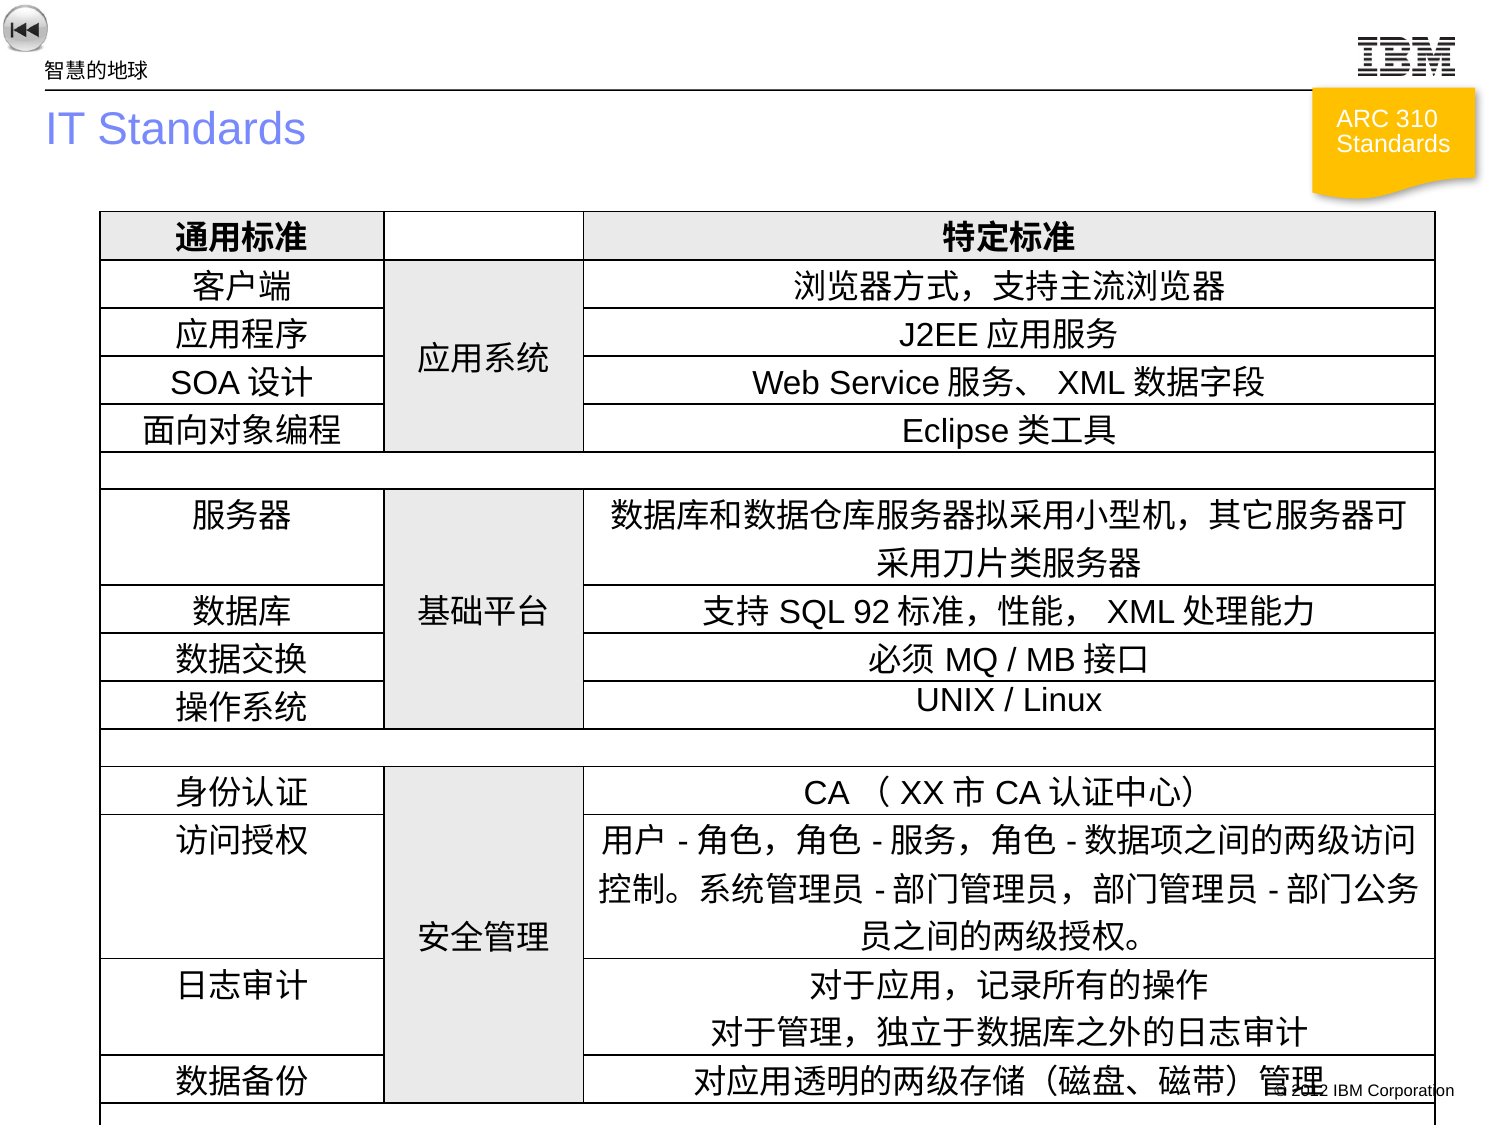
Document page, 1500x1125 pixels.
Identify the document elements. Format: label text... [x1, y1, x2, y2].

text_box ARC 310 Standards [1312, 87, 1476, 199]
table_header [385, 212, 583, 259]
table_cell J2EE应用服务 [584, 309, 1434, 355]
table_cell 数据库 [101, 586, 383, 632]
table_cell 数据交换 [101, 634, 383, 680]
table_cell 数据备份 [101, 1056, 383, 1102]
table_cell UNIX / Linux [584, 682, 1434, 728]
table_cell [101, 730, 1434, 766]
table_cell 访问授权 [101, 815, 383, 958]
table_cell 应用程序 [101, 309, 383, 355]
table_cell Eclipse类工具 [584, 405, 1434, 451]
table_header 通用标准 [101, 212, 383, 259]
picture [1358, 37, 1455, 76]
table_cell 安全管理 [385, 767, 583, 1102]
table_cell Web Service服务、XML数据字段 [584, 357, 1434, 403]
table_cell 基础平台 [385, 490, 583, 728]
table_cell 必须MQ / MB接口 [584, 634, 1434, 680]
table_cell CA（XX市CA认证中心） [584, 767, 1434, 814]
table_cell 客户端 [101, 261, 383, 307]
table_header 特定标准 [584, 212, 1434, 259]
table_cell 操作系统 [101, 682, 383, 728]
table_cell 浏览器方式，支持主流浏览器 [584, 261, 1434, 307]
table_cell 对应用透明的两级存储（磁盘、磁带）管理 [584, 1056, 1434, 1102]
table_cell 服务器 [101, 490, 383, 584]
table_cell [101, 453, 1434, 488]
table_cell 对于应用，记录所有的操作 对于管理，独立于数据库之外的日志审计 [584, 959, 1434, 1054]
table_cell 日志审计 [101, 959, 383, 1054]
table_cell 应用系统 [385, 261, 583, 451]
table_cell 支持SQL 92标准，性能，XML处理能力 [584, 586, 1434, 632]
table_cell SOA设计 [101, 357, 383, 403]
title IT Standards [29, 97, 1455, 293]
table_cell [101, 1104, 1434, 1125]
table_cell 身份认证 [101, 767, 383, 814]
table_cell 用户-角色，角色-服务，角色-数据项之间的两级访问控制。系统管理员-部门管理员，部门管理员-部门公务员之间的两级授权。 [584, 815, 1434, 958]
picture [0, 2, 51, 54]
table_cell 数据库和数据仓库服务器拟采用小型机，其它服务器可采用刀片类服务器 [584, 490, 1434, 584]
table_cell 面向对象编程 [101, 405, 383, 451]
